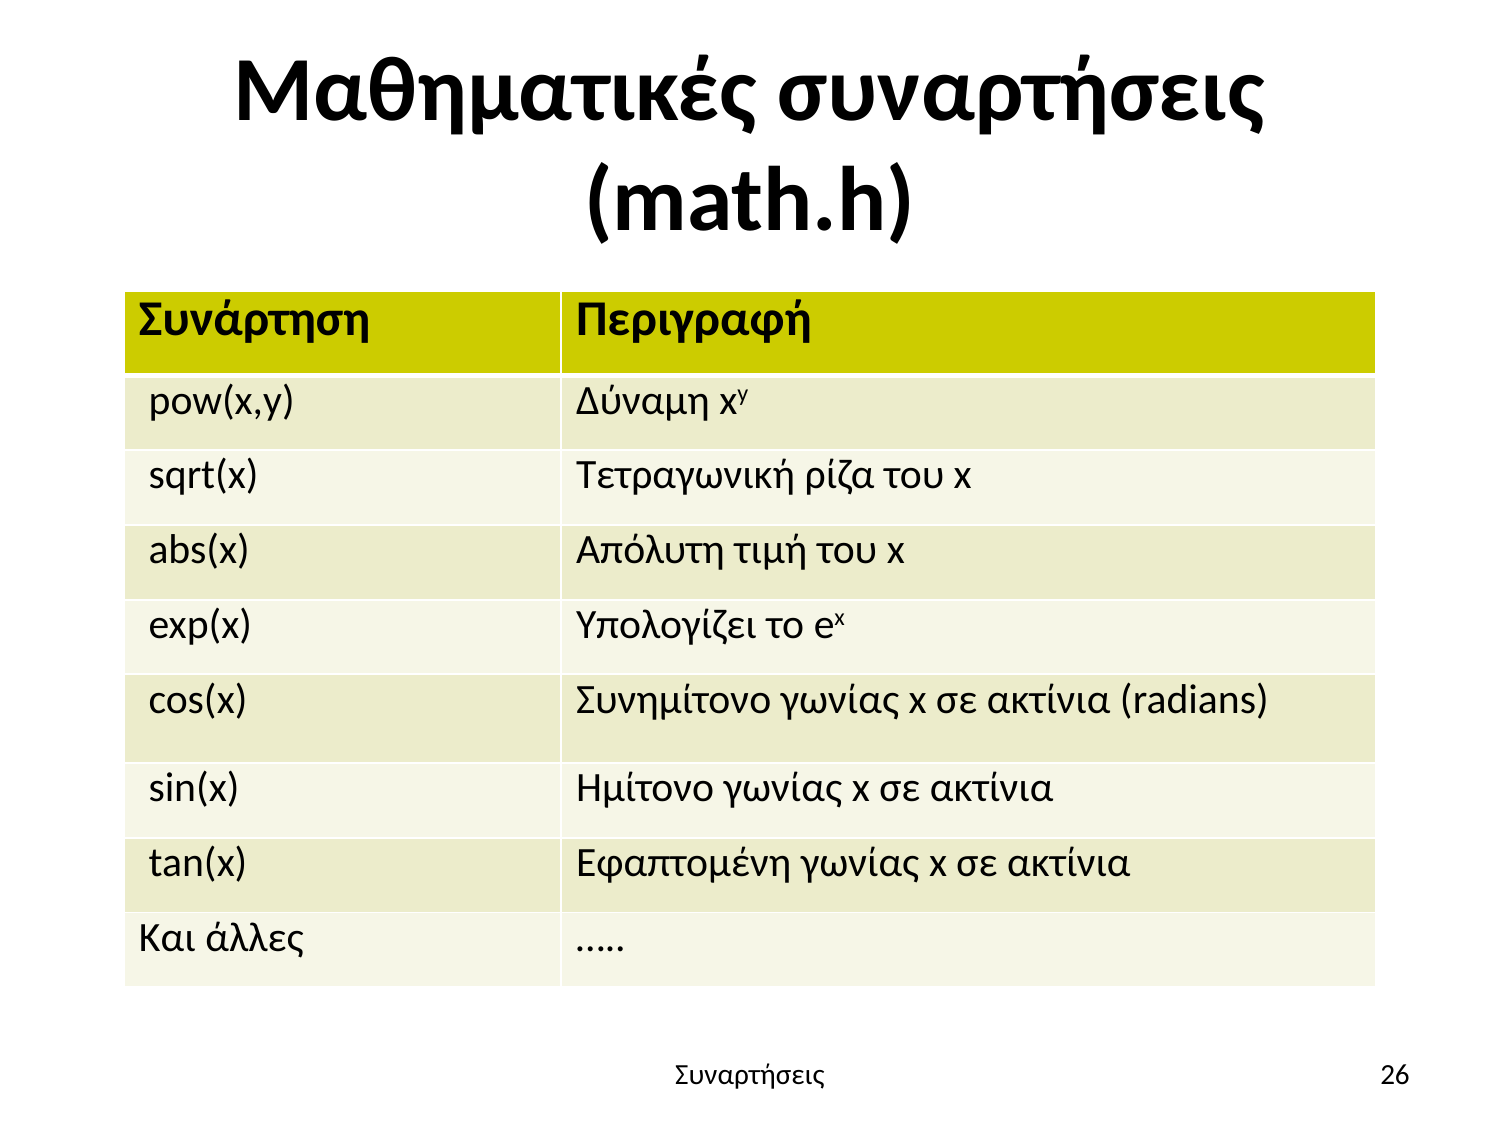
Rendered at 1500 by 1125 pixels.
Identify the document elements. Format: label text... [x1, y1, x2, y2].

table_header Συνάρτηση [125, 292, 560, 373]
table_cell Υπολογίζει το ex [562, 601, 1375, 673]
table_cell sin(x) [125, 764, 560, 837]
slide_number 26 [1074, 1042, 1425, 1103]
table_cell sqrt(x) [125, 451, 560, 524]
table_cell pow(x,y) [125, 378, 560, 449]
table_cell Συνημίτονο γωνίας x σε ακτίνια (radians) [562, 675, 1375, 762]
table_cell abs(x) [125, 526, 560, 599]
table_cell Απόλυτη τιμή του x [562, 526, 1375, 599]
table_cell Ημίτονο γωνίας x σε ακτίνια [562, 764, 1375, 837]
footer Συναρτήσεις [512, 1042, 988, 1103]
table_cell ….. [562, 913, 1375, 986]
table_cell tan(x) [125, 839, 560, 912]
table_cell Τετραγωνική ρίζα του x [562, 451, 1375, 524]
table_cell Εφαπτομένη γωνίας x σε ακτίνια [562, 839, 1375, 912]
table_cell exp(x) [125, 601, 560, 673]
table_cell Και άλλες [125, 913, 560, 986]
table_cell Δύναμη xy [562, 378, 1375, 449]
title Μαθηματικές συναρτήσεις (math.h) [75, 45, 1425, 233]
table_header Περιγραφή [562, 292, 1375, 373]
table_cell cos(x) [125, 675, 560, 762]
